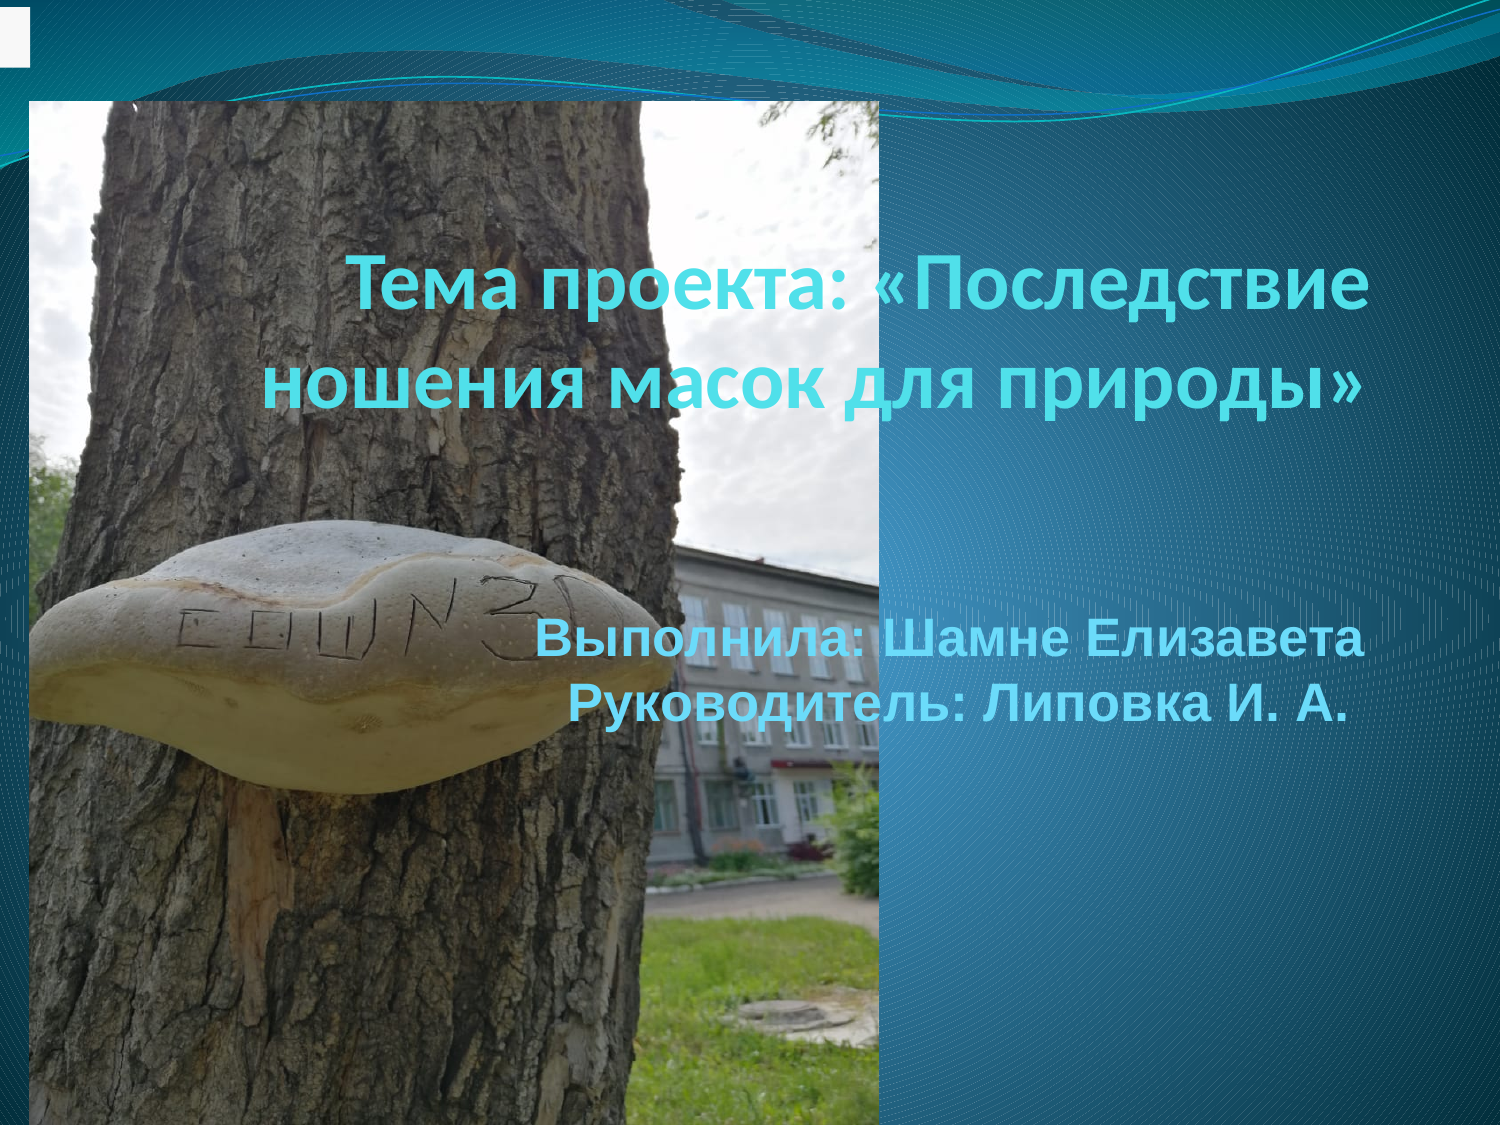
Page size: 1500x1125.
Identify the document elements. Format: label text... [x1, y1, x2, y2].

title Тема проекта: «Последствие ношения масок для природы» [884, 224, 1376, 525]
text_box [0, 7, 31, 68]
picture [29, 101, 879, 1125]
subtitle Выполнила: Шамне Елизавета Руководитель: Липовка И. А. [884, 529, 1376, 818]
